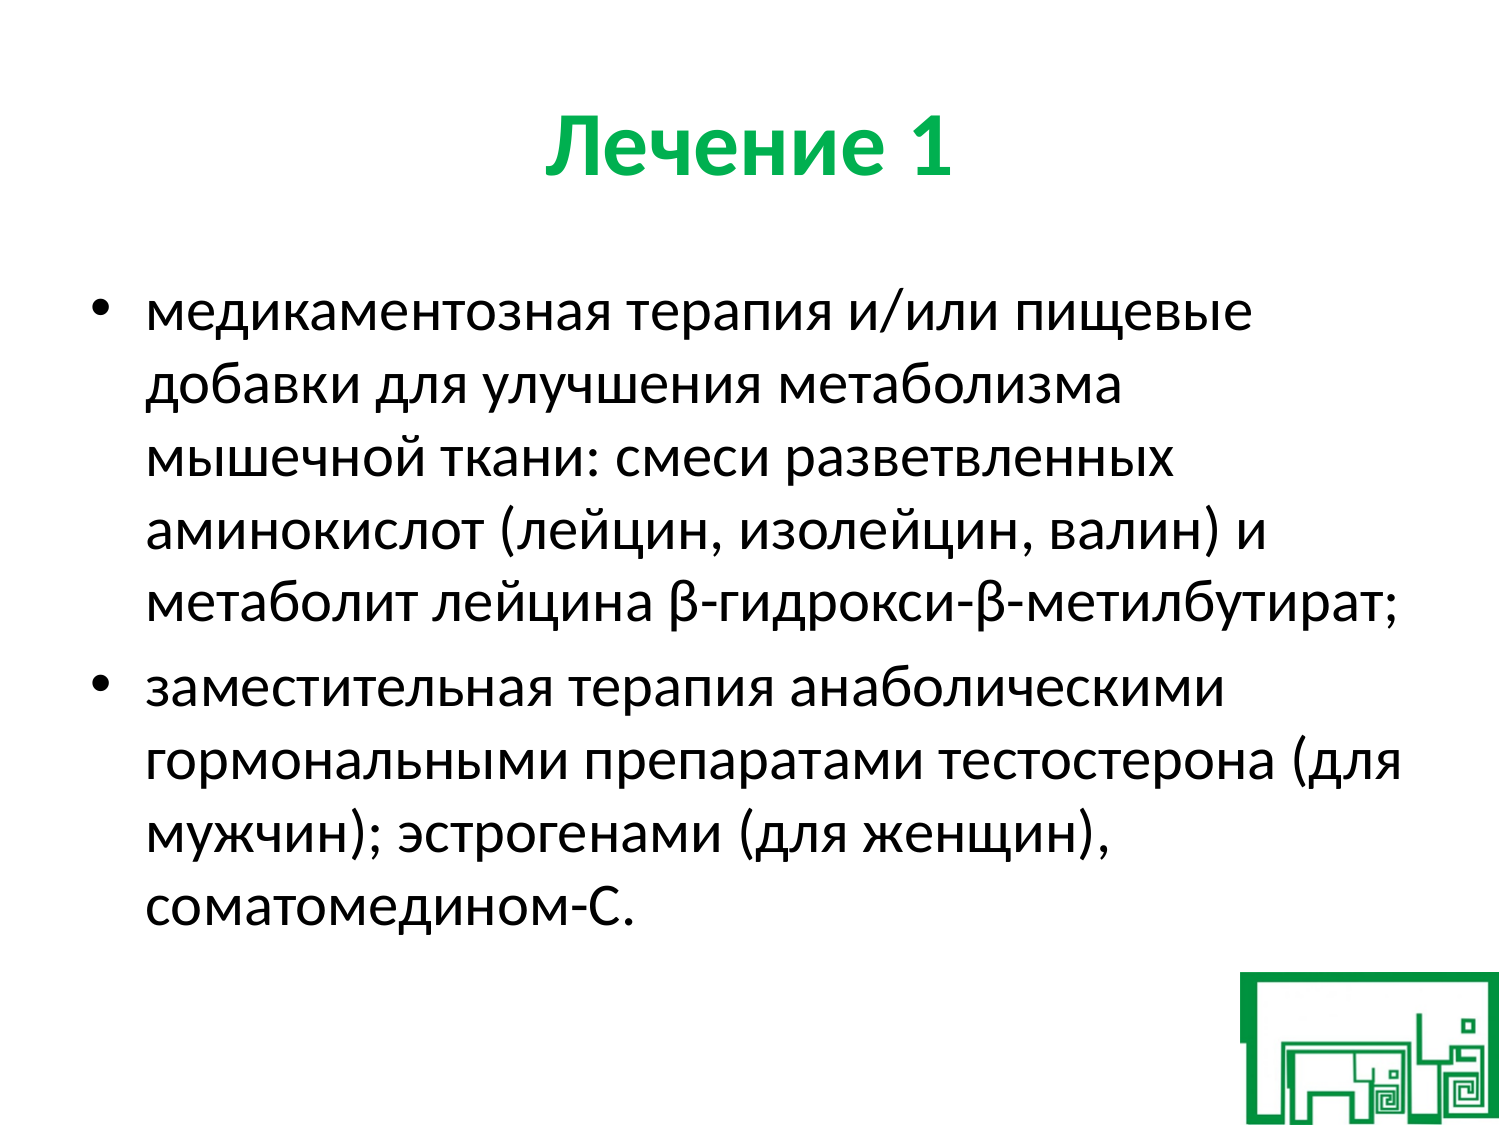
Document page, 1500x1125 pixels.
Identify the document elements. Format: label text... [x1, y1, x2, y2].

list медикаментозная терапия и/или пищевые добавки для улучшения метаболизма мышечной ткани: смеси разветвленных аминокислот (лейцин, изолейцин, валин) и метаболит лейцина β-гидрокси-β-метилбутират; заместительная терапия анаболическими гормональными препаратами тестостерона (для мужчин); эстрогенами (для женщин), соматомедином-С. [75, 262, 1425, 1005]
picture [1239, 972, 1499, 1125]
title Лечение 1 [75, 45, 1425, 233]
